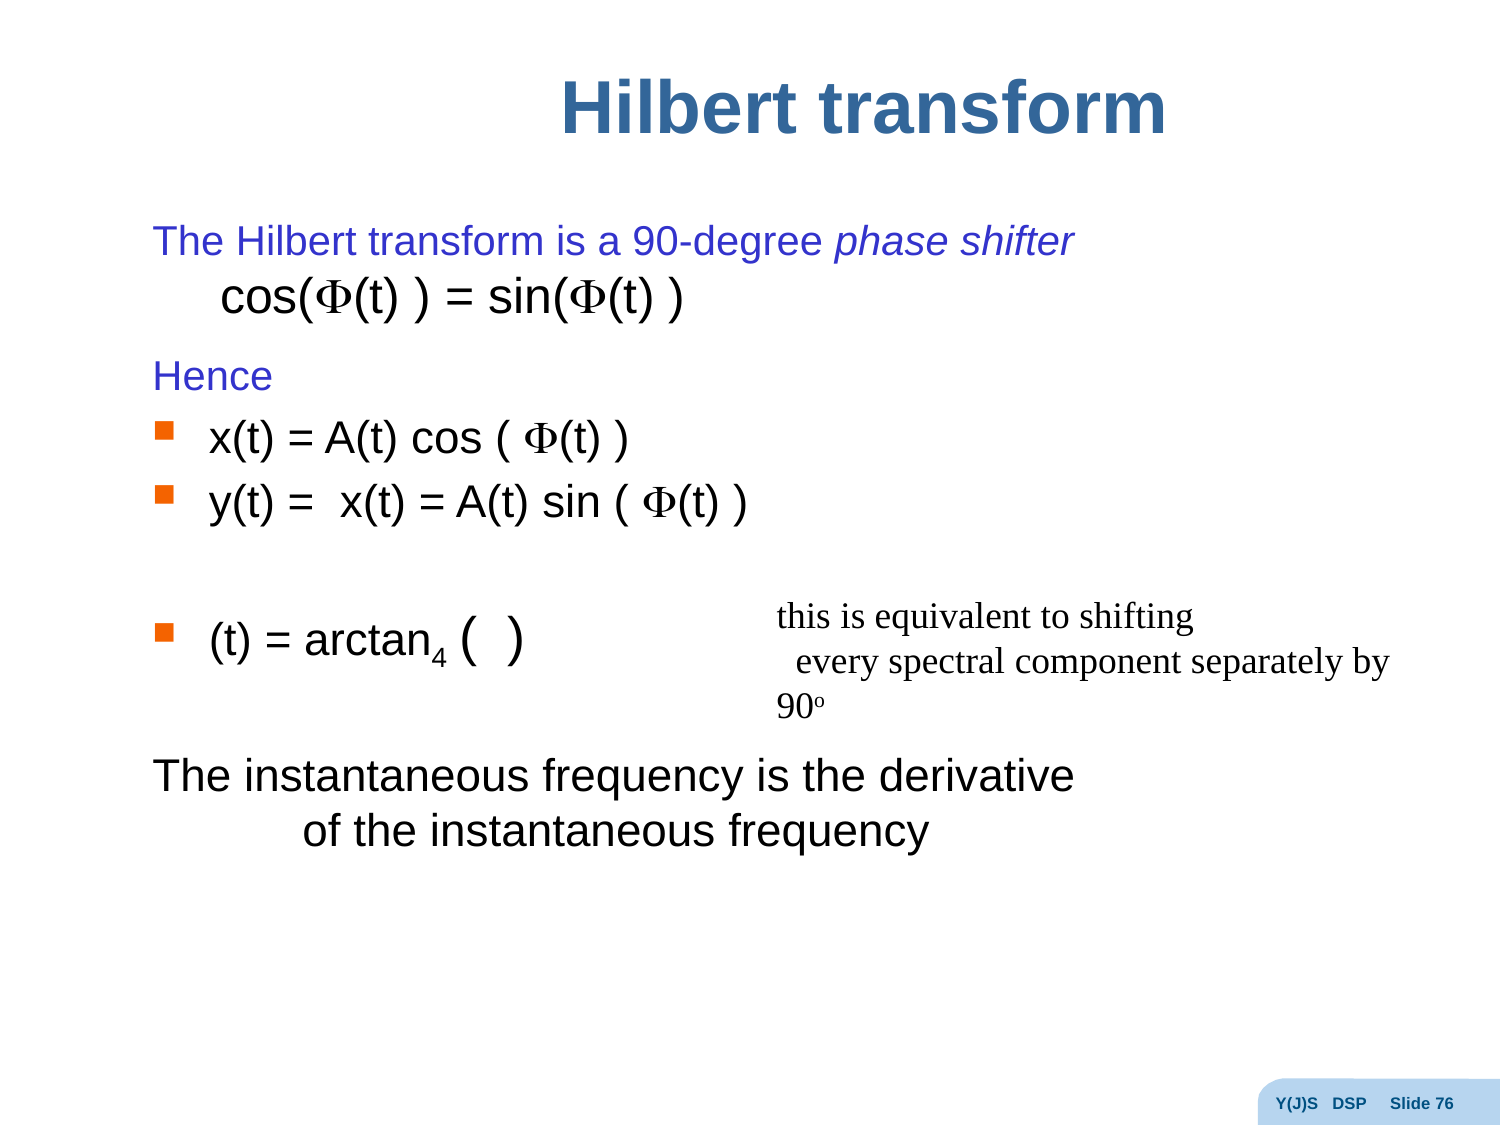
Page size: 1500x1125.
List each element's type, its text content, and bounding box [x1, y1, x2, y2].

text_box this is equivalent to shifting every spectral component separately by 90o [761, 583, 1451, 734]
title Hilbert transform [317, 26, 1412, 191]
slide_number Y(J)S DSP Slide 76 [1260, 1085, 1500, 1125]
